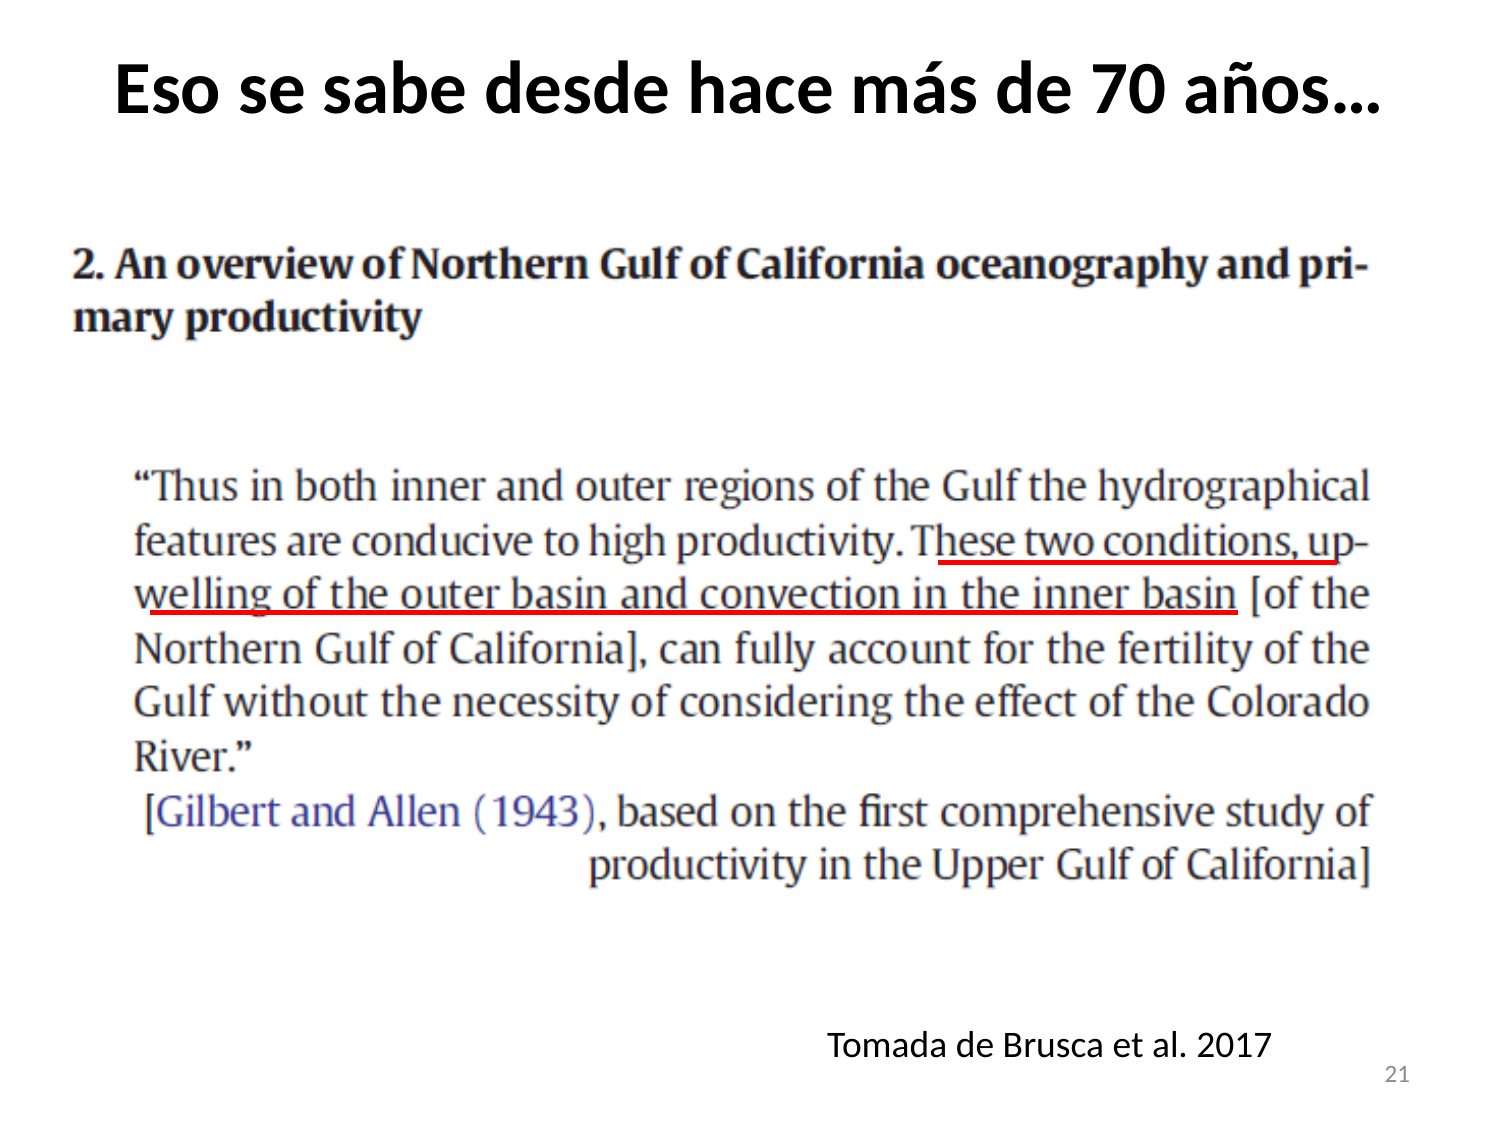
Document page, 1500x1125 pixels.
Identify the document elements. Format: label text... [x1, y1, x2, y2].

text_box Eso se sabe desde hace más de 70 años… [74, 24, 1425, 143]
picture [41, 211, 1388, 901]
text_box Tomada de Brusca et al. 2017 [812, 1012, 1350, 1073]
slide_number 21 [1074, 1042, 1425, 1103]
